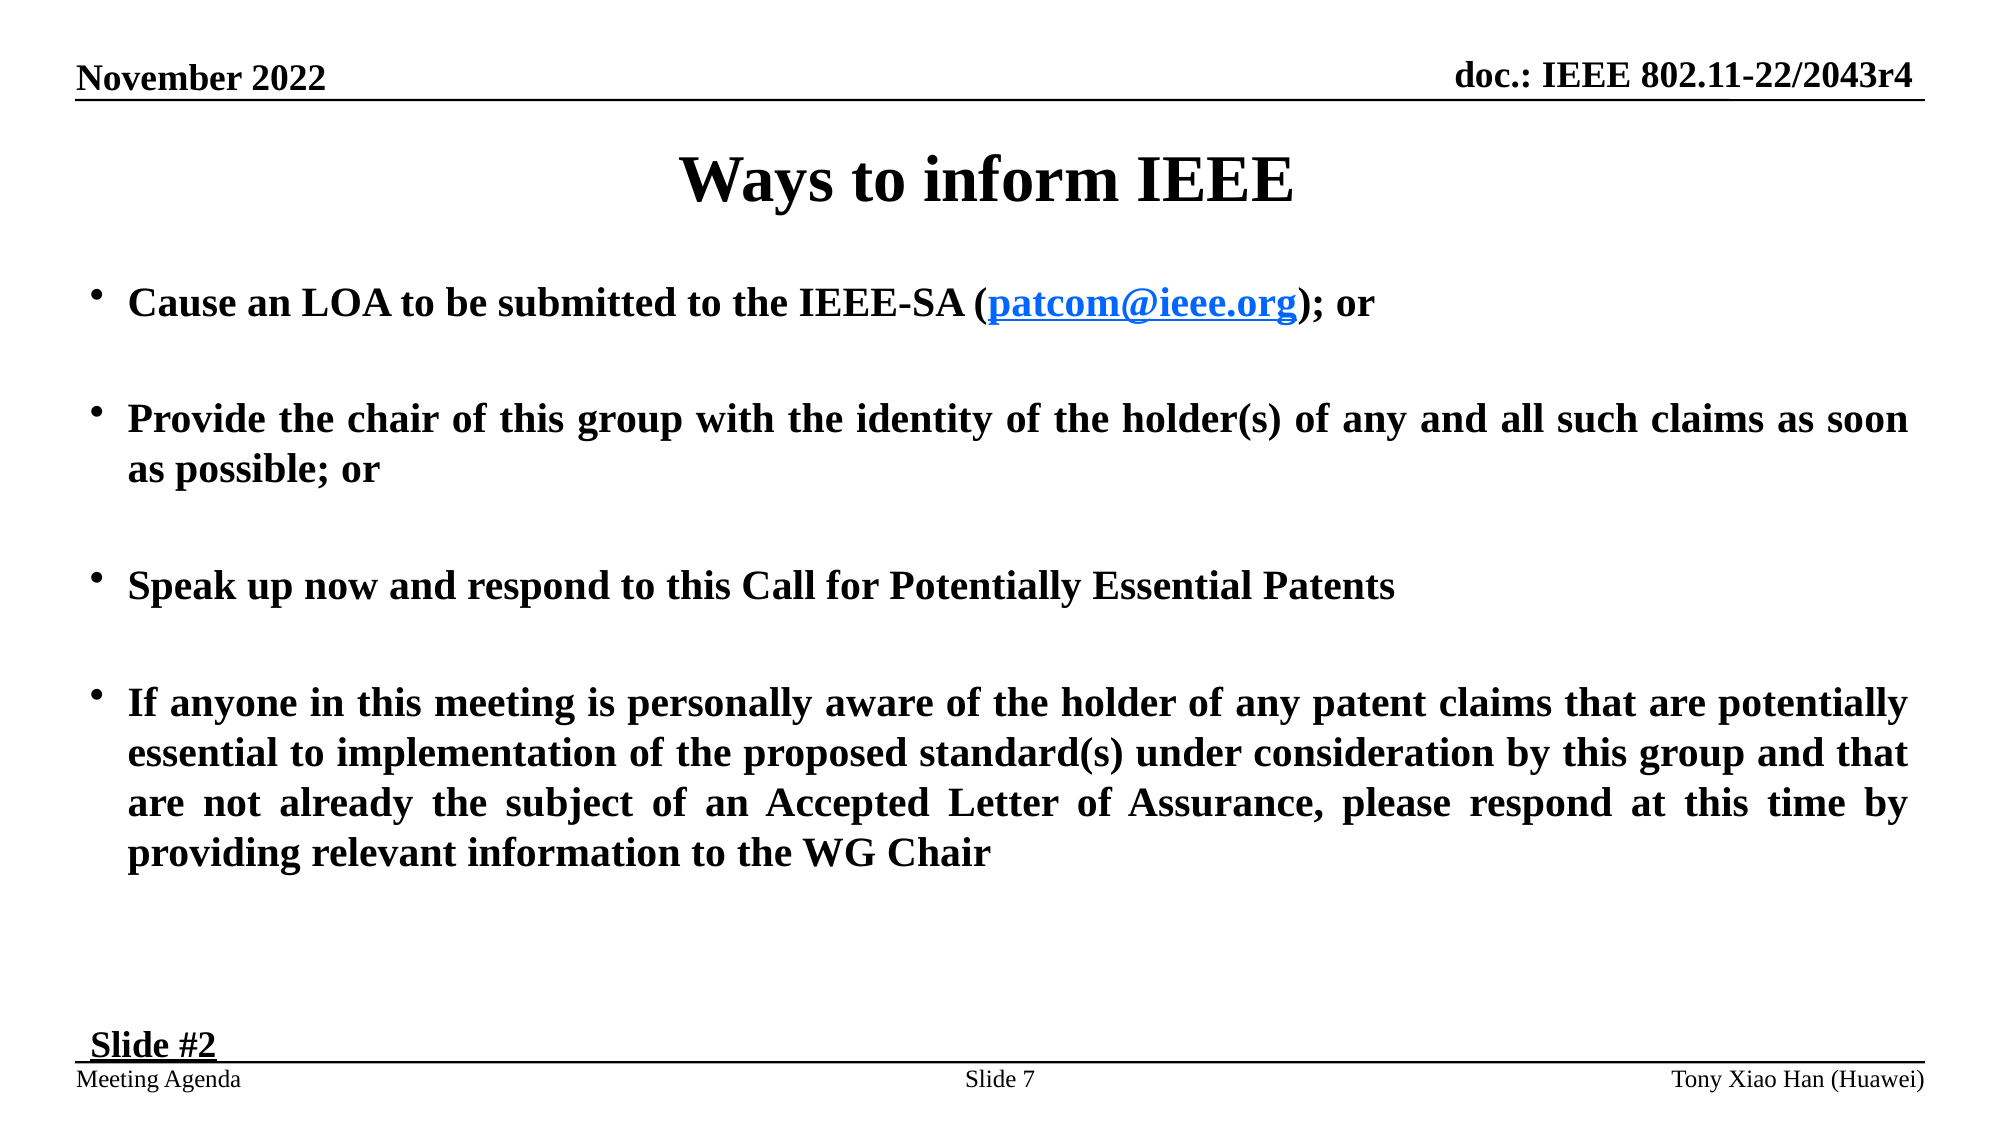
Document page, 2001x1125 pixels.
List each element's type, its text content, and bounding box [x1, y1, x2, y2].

text_box Slide #2 [75, 1012, 232, 1073]
text_box [337, 37, 1688, 163]
text_box Cause an LOA to be submitted to the IEEE-SA (patcom@ieee.org); or Provide the chair of this group with the identity of the holder(s) of any and all such claims as soon as possible; or Speak up now and respond to this Call for Potentially Essential Patents If anyone in this meeting is personally aware of the holder of any patent claims that are potentially essential to implementation of the proposed standard(s) under consideration by this group and that are not already the subject of an Accepted Letter of Assurance, please respond at this time by providing relevant information to the WG Chair [75, 246, 1925, 938]
text_box Ways to inform IEEE [337, 87, 1638, 263]
